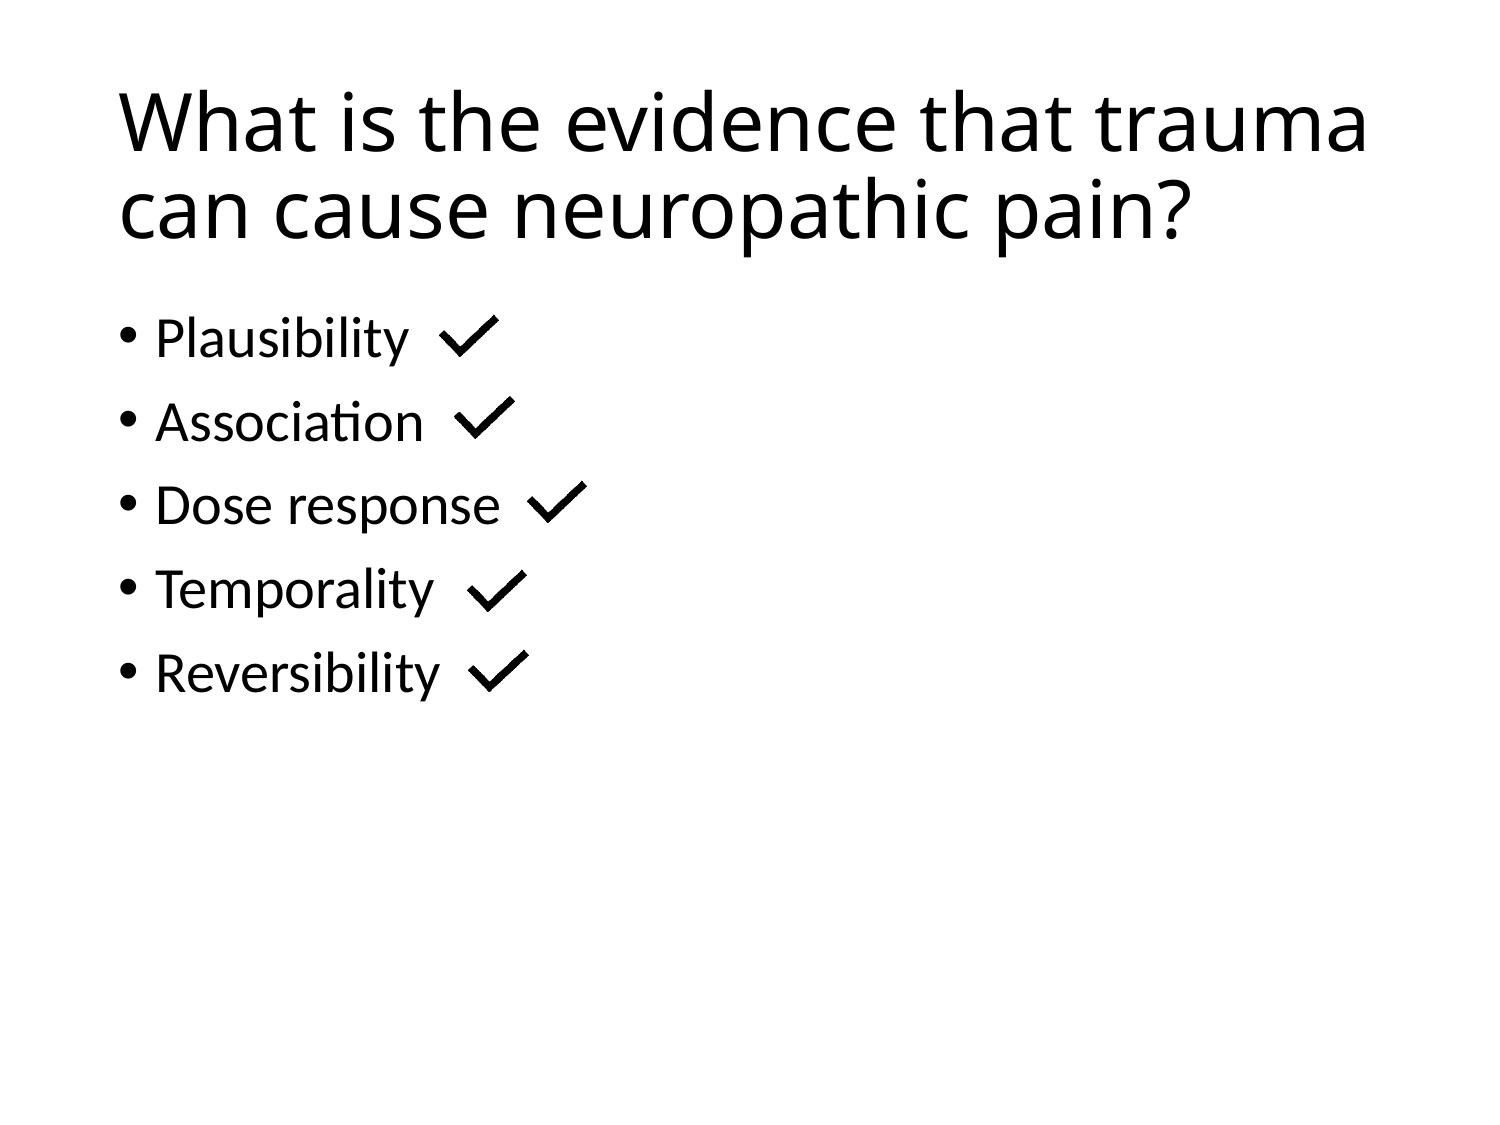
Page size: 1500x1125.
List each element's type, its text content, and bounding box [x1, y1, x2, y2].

picture [466, 639, 530, 702]
picture [524, 470, 588, 533]
picture [465, 559, 528, 622]
title What is the evidence that trauma can cause neuropathic pain? [103, 59, 1397, 278]
picture [452, 385, 516, 449]
list Plausibility Association Dose response Temporality Reversibility [103, 299, 1397, 1014]
picture [437, 304, 500, 367]
